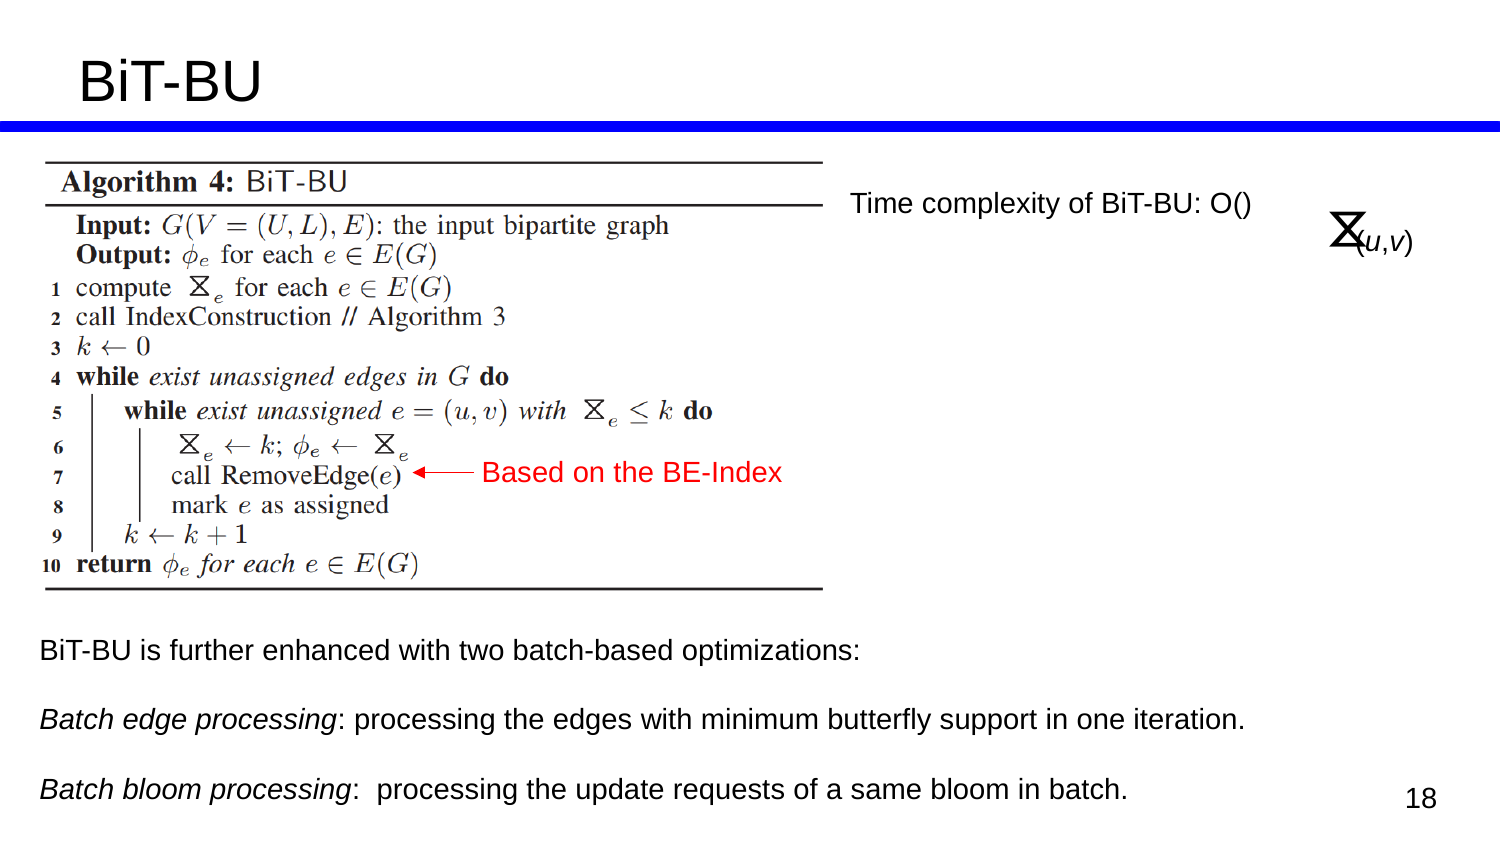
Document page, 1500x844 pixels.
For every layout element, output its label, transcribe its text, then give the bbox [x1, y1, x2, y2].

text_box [1317, 206, 1430, 266]
text_box BiT-BU is further enhanced with two batch-based optimizations: Batch edge processing: processing the edges with minimum butterfly support in one iteration. Batch bloom processing: processing the update requests of a same bloom in batch. [24, 623, 1292, 844]
title BiT-BU [51, 27, 1449, 119]
slide_number 18 [1389, 764, 1480, 830]
picture [0, 121, 1500, 133]
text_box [24, 152, 836, 604]
